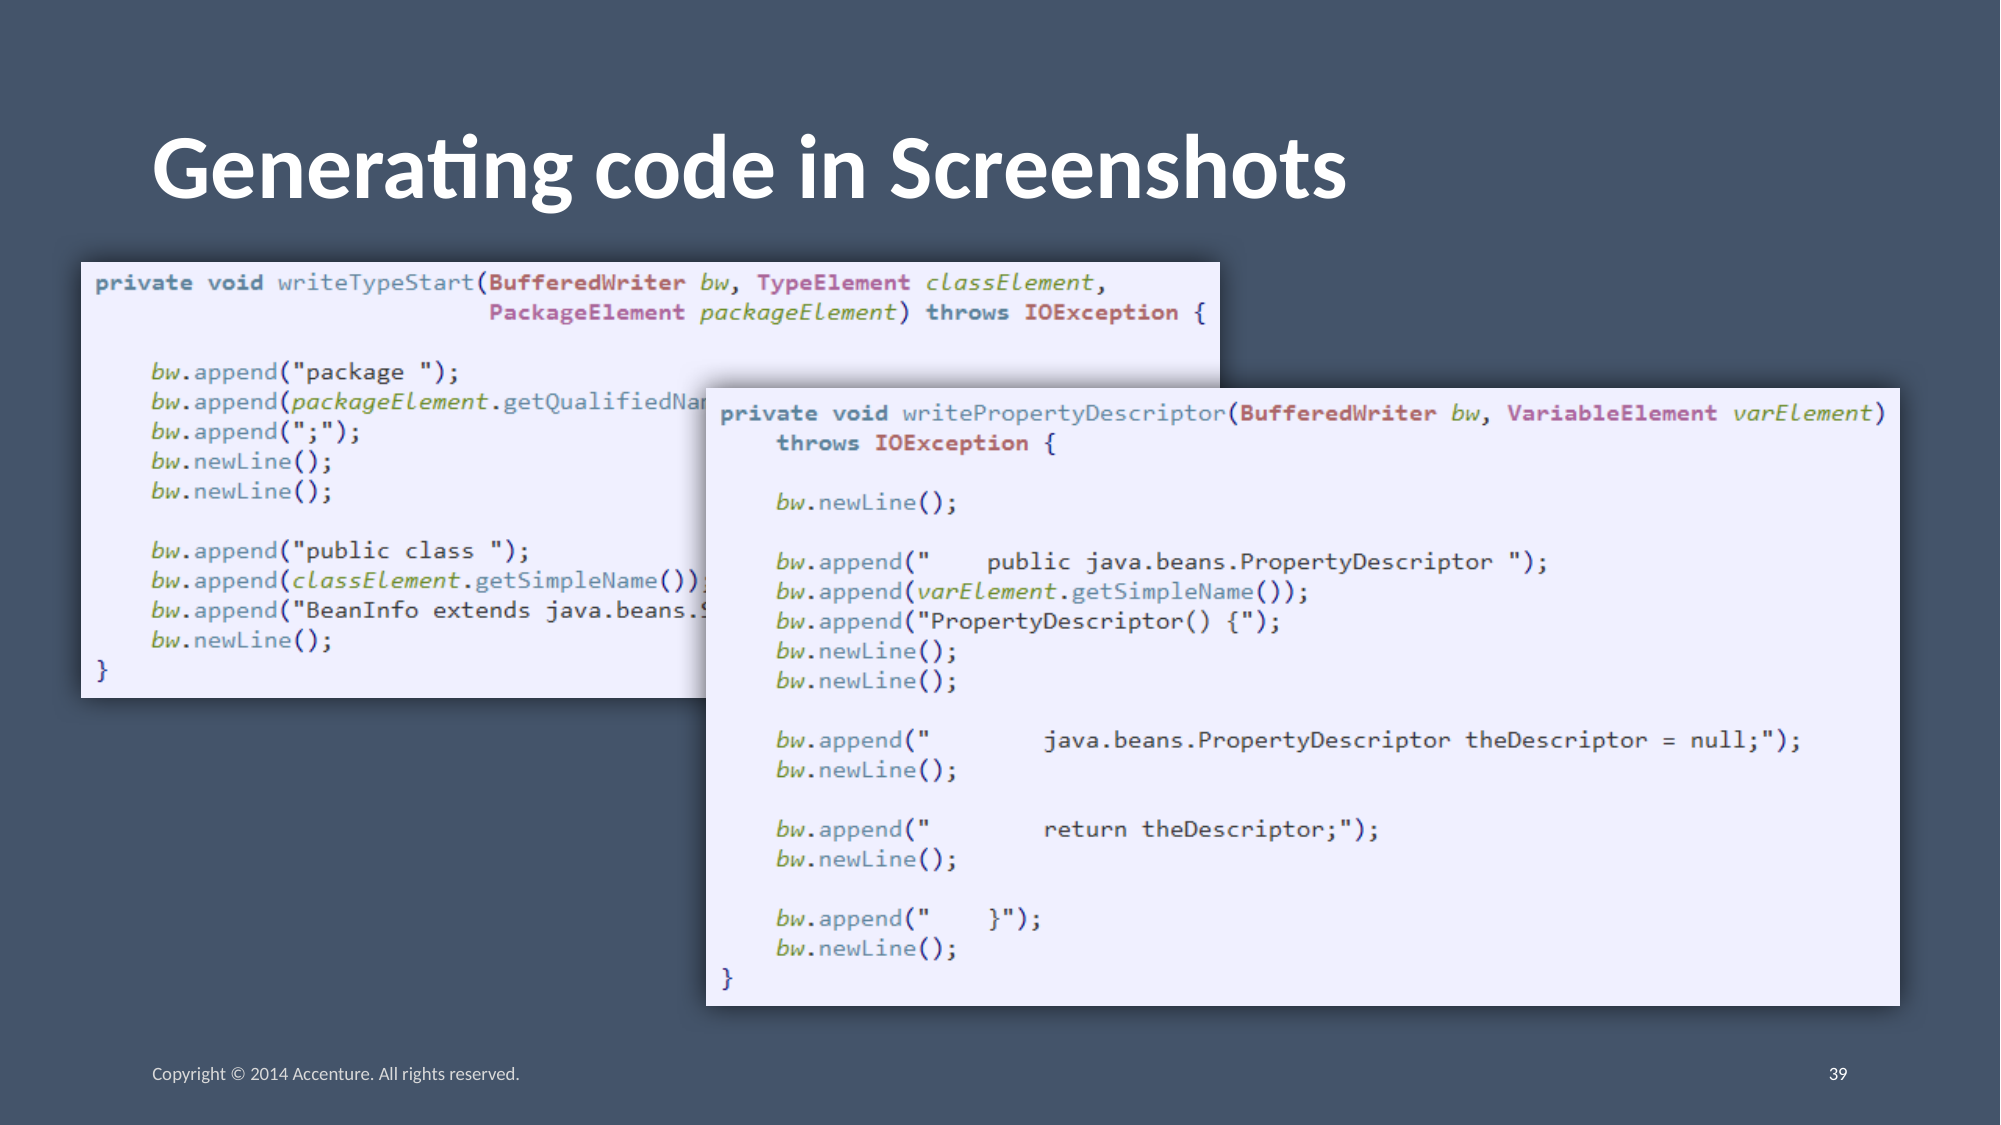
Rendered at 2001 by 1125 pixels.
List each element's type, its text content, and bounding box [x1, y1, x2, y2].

picture [81, 262, 1900, 1006]
slide_number 38 [1412, 1042, 1863, 1103]
footer Copyright © 2014 Accenture. All rights reserved. [137, 1042, 813, 1103]
title Generating code in Screenshots [137, 59, 1863, 278]
